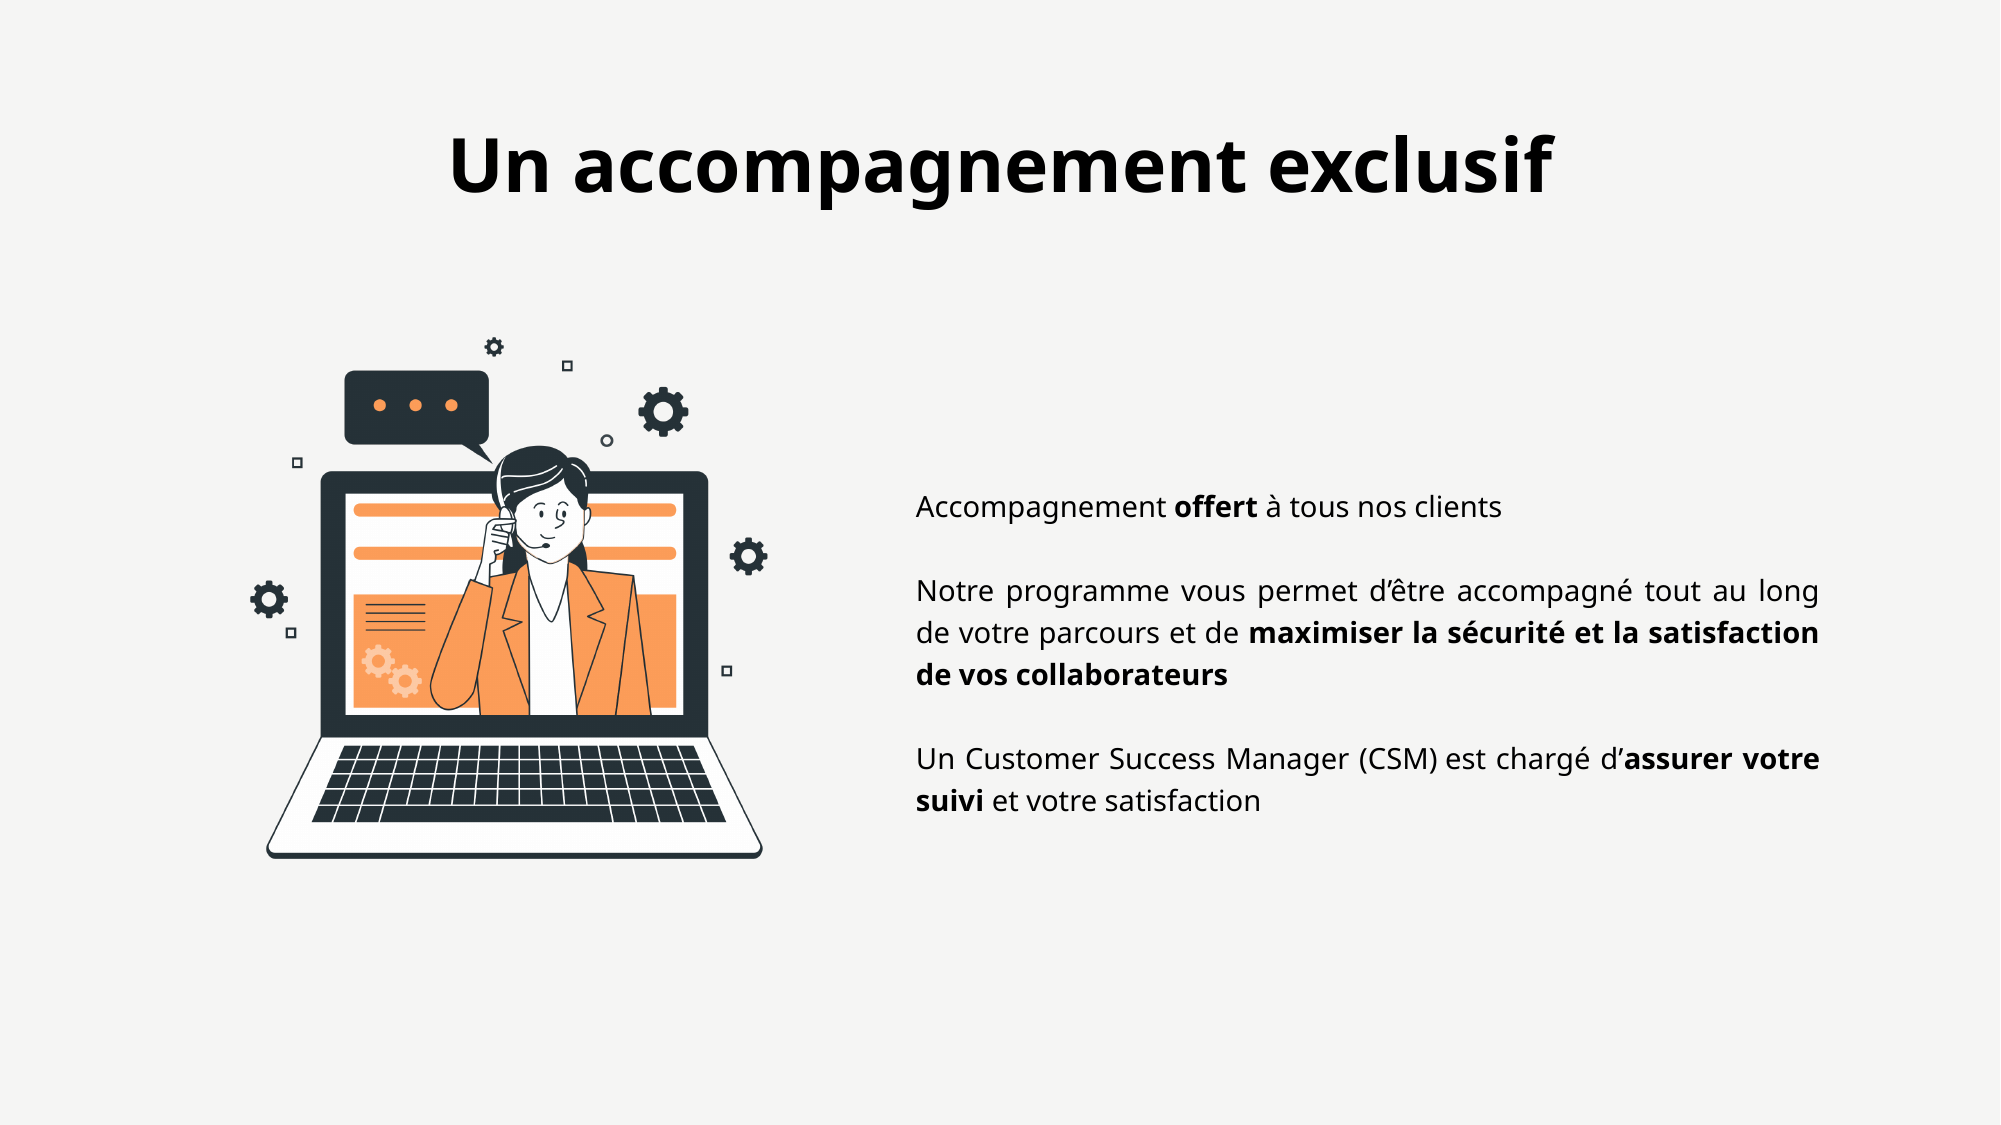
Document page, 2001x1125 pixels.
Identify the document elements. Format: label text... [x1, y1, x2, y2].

text_box Accompagnement offert à tous nos clients Notre programme vous permet d’être accompagné tout au long de votre parcours et de maximiser la sécurité et la satisfaction de vos collaborateurs Un Customer Success Manager (CSM) est chargé d’assurer votre suivi et votre satisfaction [909, 478, 1836, 862]
title Un accompagnement exclusif [137, 59, 1863, 278]
picture [127, 207, 909, 990]
